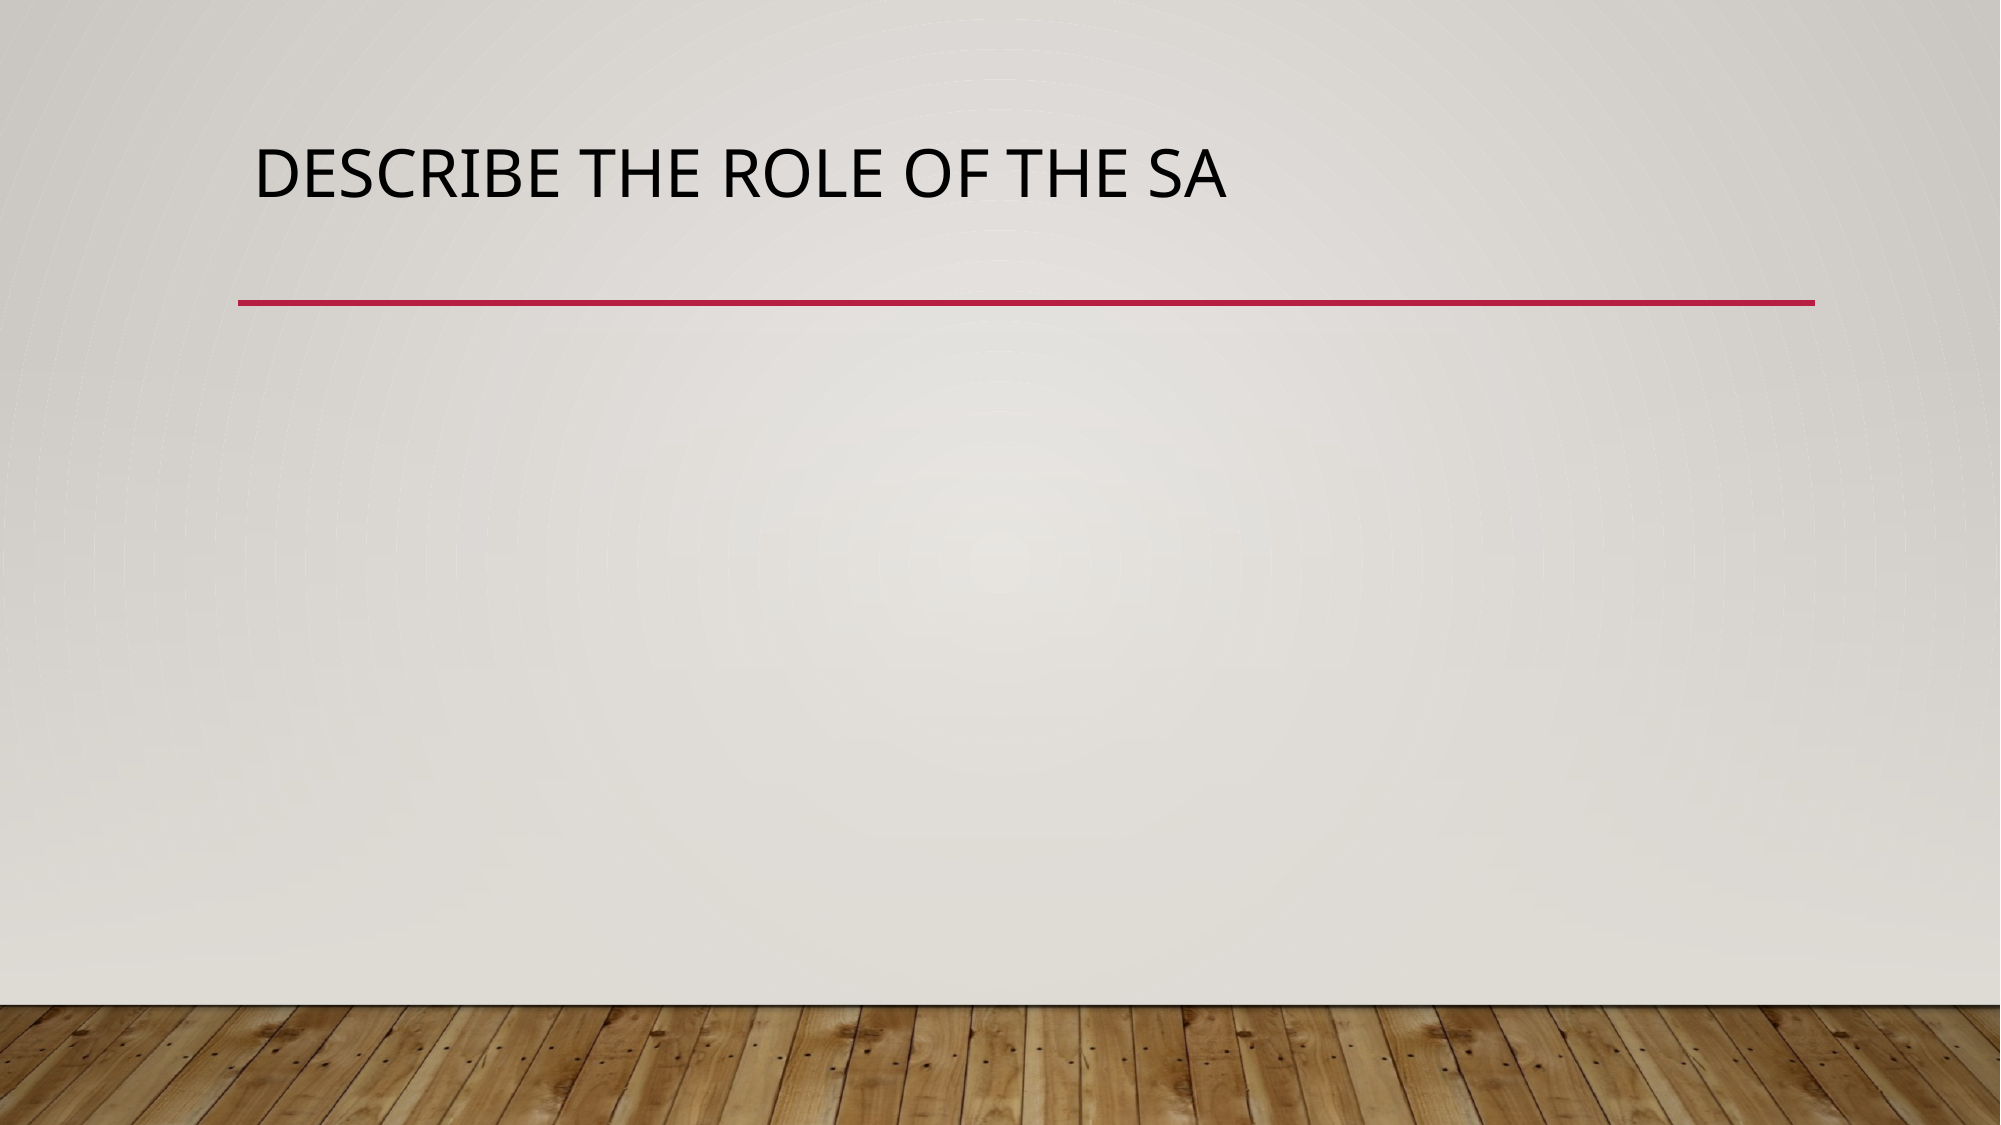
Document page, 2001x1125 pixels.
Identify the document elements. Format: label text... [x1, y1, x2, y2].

title Describe the Role of the SA [238, 131, 1814, 305]
picture [0, 1005, 2000, 1125]
